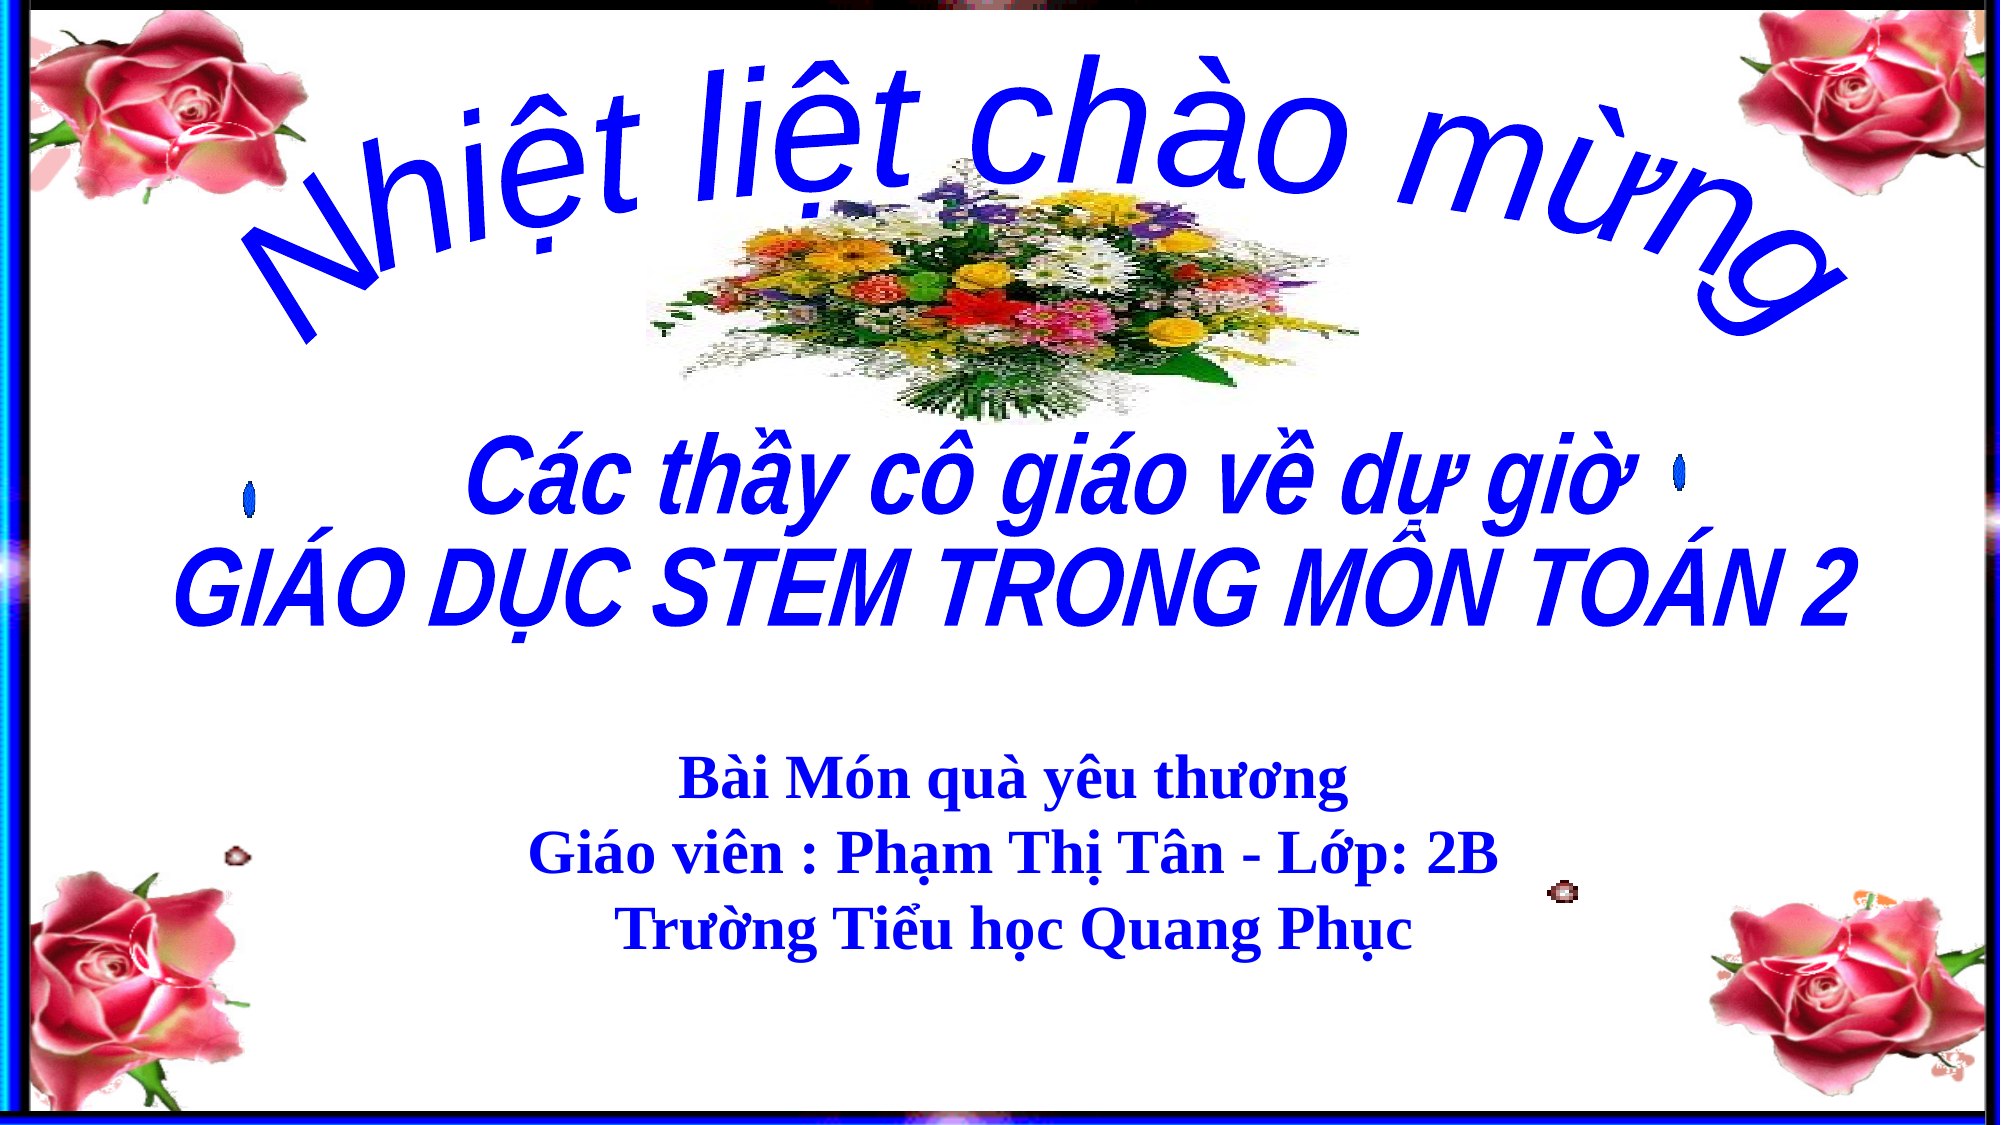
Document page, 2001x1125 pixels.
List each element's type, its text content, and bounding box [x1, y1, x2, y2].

text_box Bài Món quà yêu thương Giáo viên : Phạm Thị Tân - Lớp: 2B Trường Tiểu học Quang Phục [228, 652, 1708, 970]
picture [0, 0, 2001, 1125]
